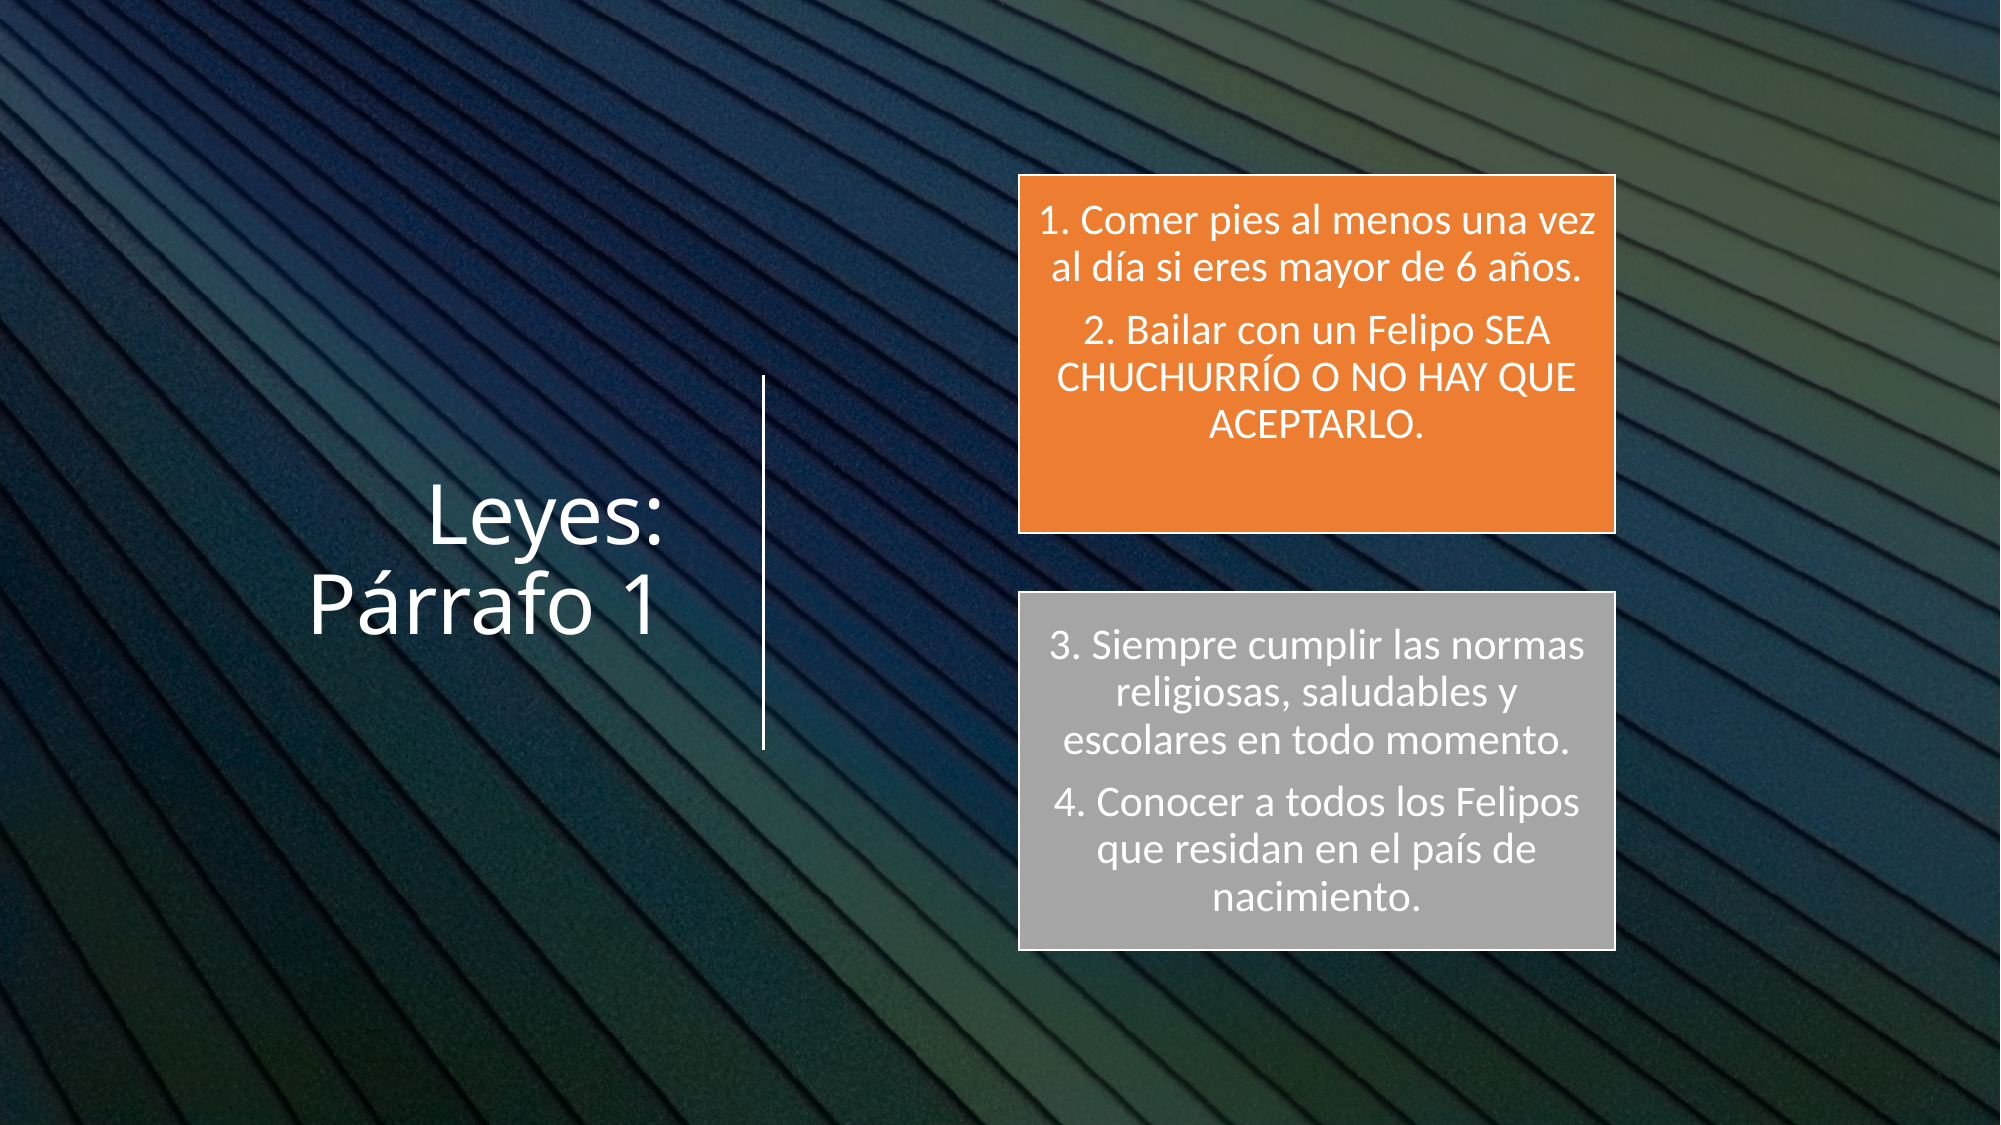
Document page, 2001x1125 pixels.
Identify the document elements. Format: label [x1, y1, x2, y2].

picture [0, 0, 2000, 1125]
list [845, 174, 1788, 951]
